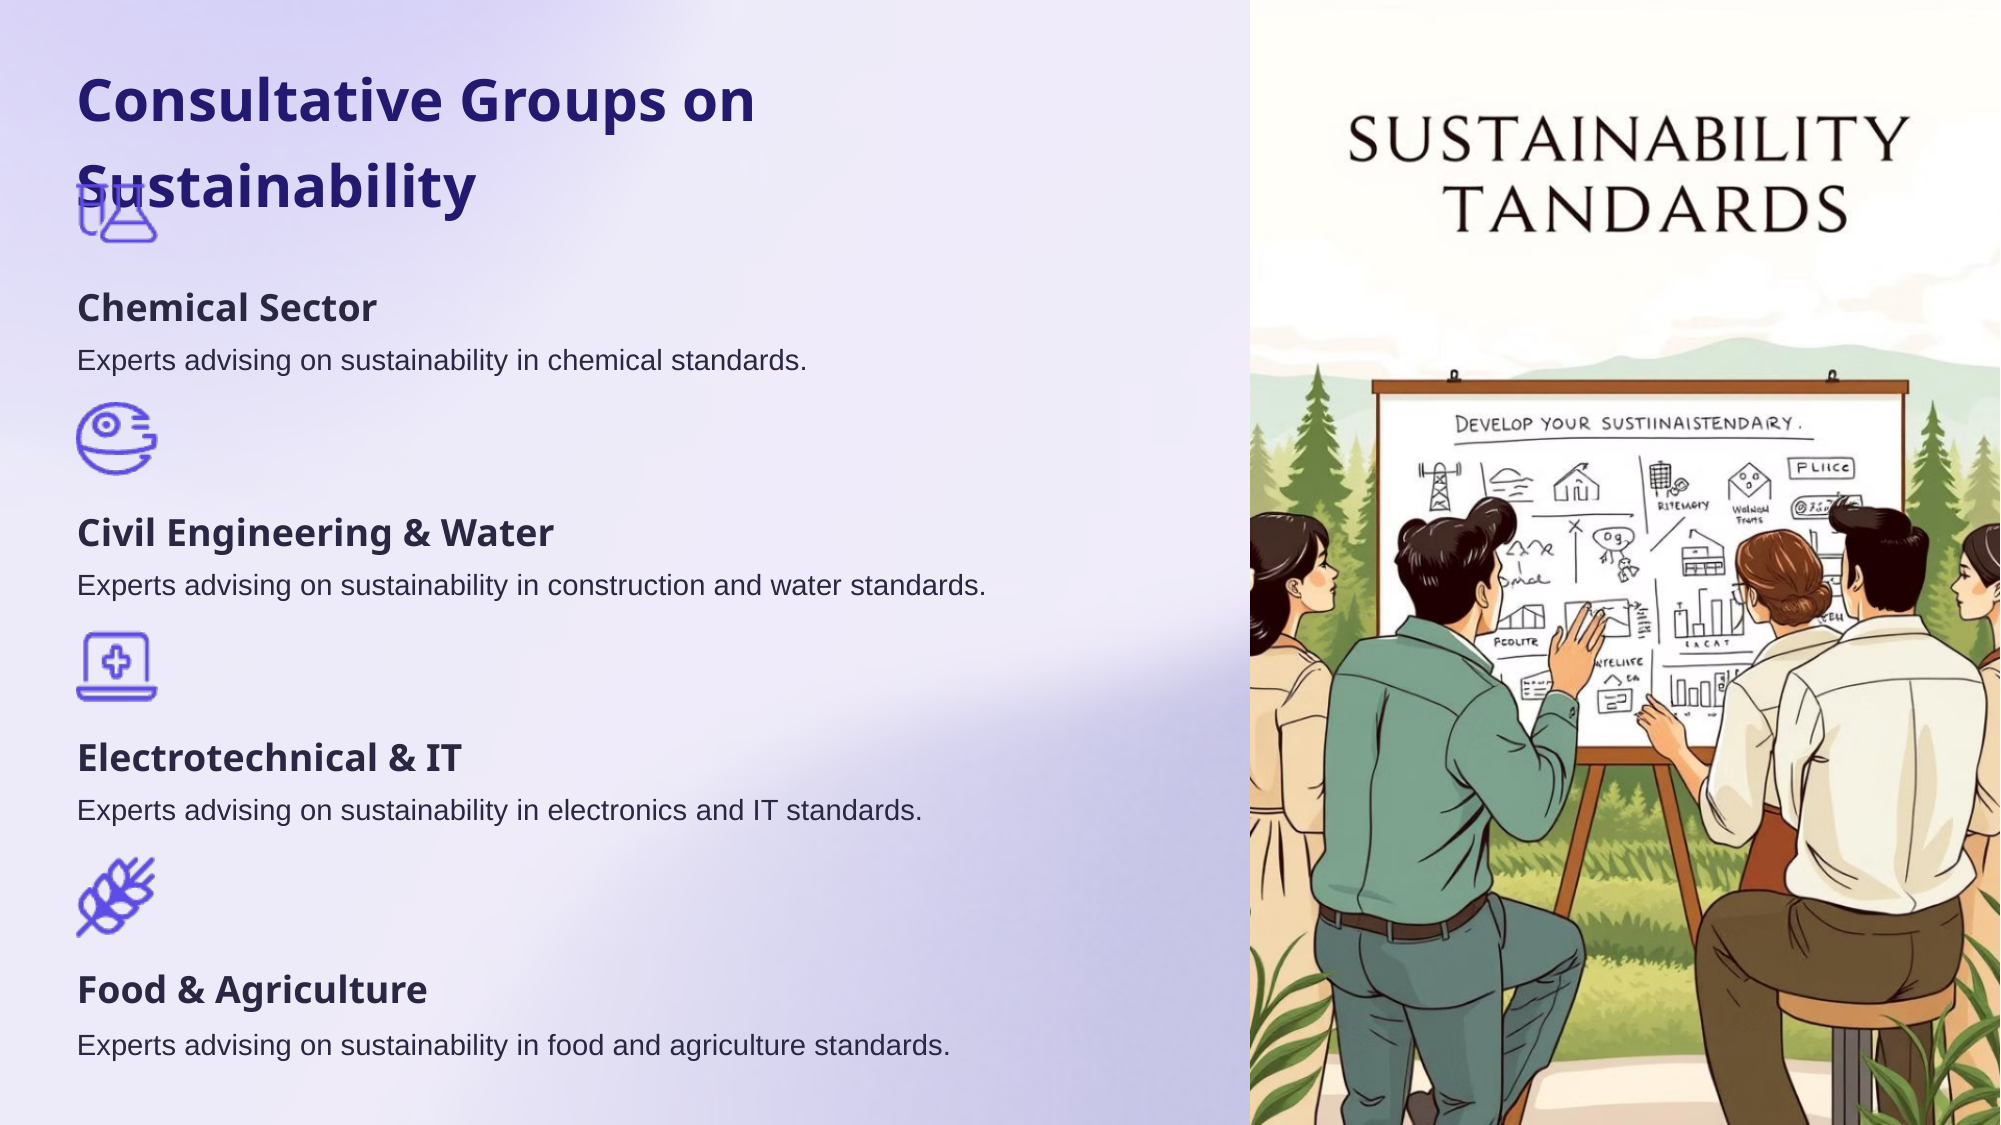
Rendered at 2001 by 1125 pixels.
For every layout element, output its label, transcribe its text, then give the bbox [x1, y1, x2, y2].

text_box Experts advising on sustainability in food and agriculture standards. [76, 1005, 1174, 1041]
picture [76, 177, 158, 251]
picture [76, 855, 158, 938]
text_box Chemical Sector [76, 272, 392, 304]
picture [76, 618, 158, 718]
text_box Electrotechnical & IT [76, 722, 471, 770]
text_box Experts advising on sustainability in electronics and IT standards. [76, 770, 1174, 822]
picture [76, 402, 158, 476]
text_box Food & Agriculture [76, 954, 456, 1000]
text_box Civil Engineering & Water [76, 497, 564, 545]
text_box Experts advising on sustainability in construction and water standards. [76, 545, 1174, 581]
picture [1249, 0, 2000, 1125]
text_box Experts advising on sustainability in chemical standards. [76, 320, 1174, 365]
text_box Consultative Groups on Sustainability [76, 46, 1146, 116]
